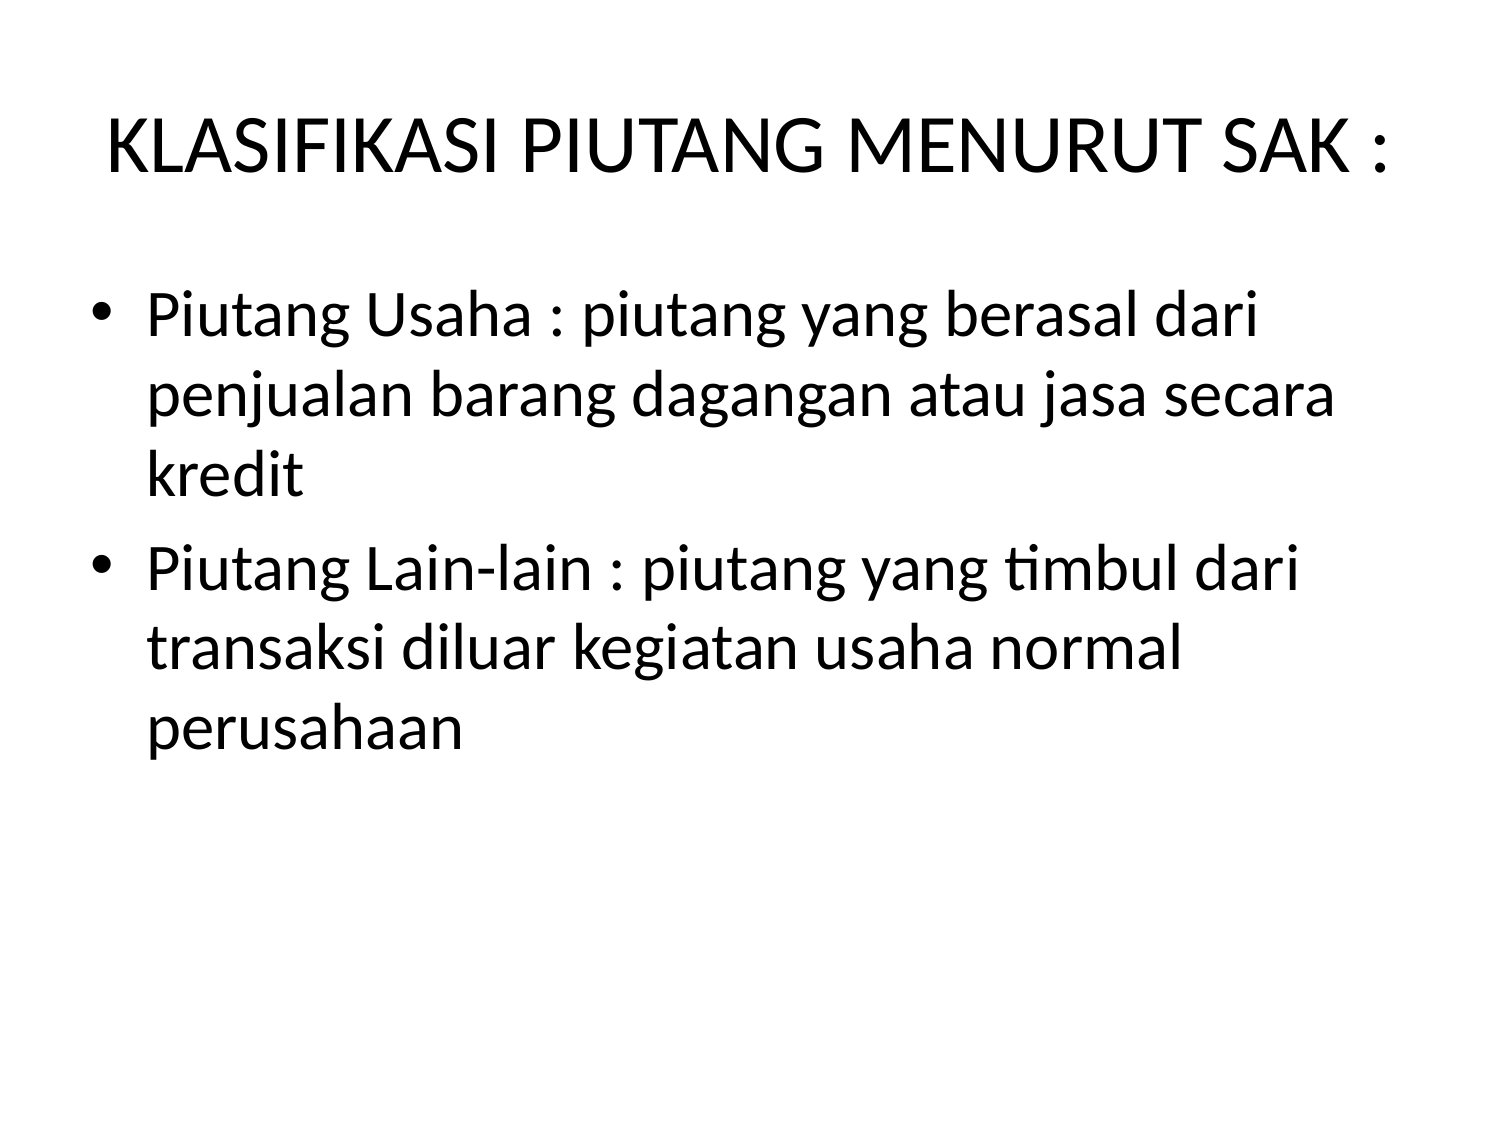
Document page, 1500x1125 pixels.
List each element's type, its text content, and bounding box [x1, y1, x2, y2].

title KLASIFIKASI PIUTANG MENURUT SAK : [75, 45, 1425, 233]
list Piutang Usaha : piutang yang berasal dari penjualan barang dagangan atau jasa secara kredit Piutang Lain-lain : piutang yang timbul dari transaksi diluar kegiatan usaha normal perusahaan [75, 262, 1425, 1005]
